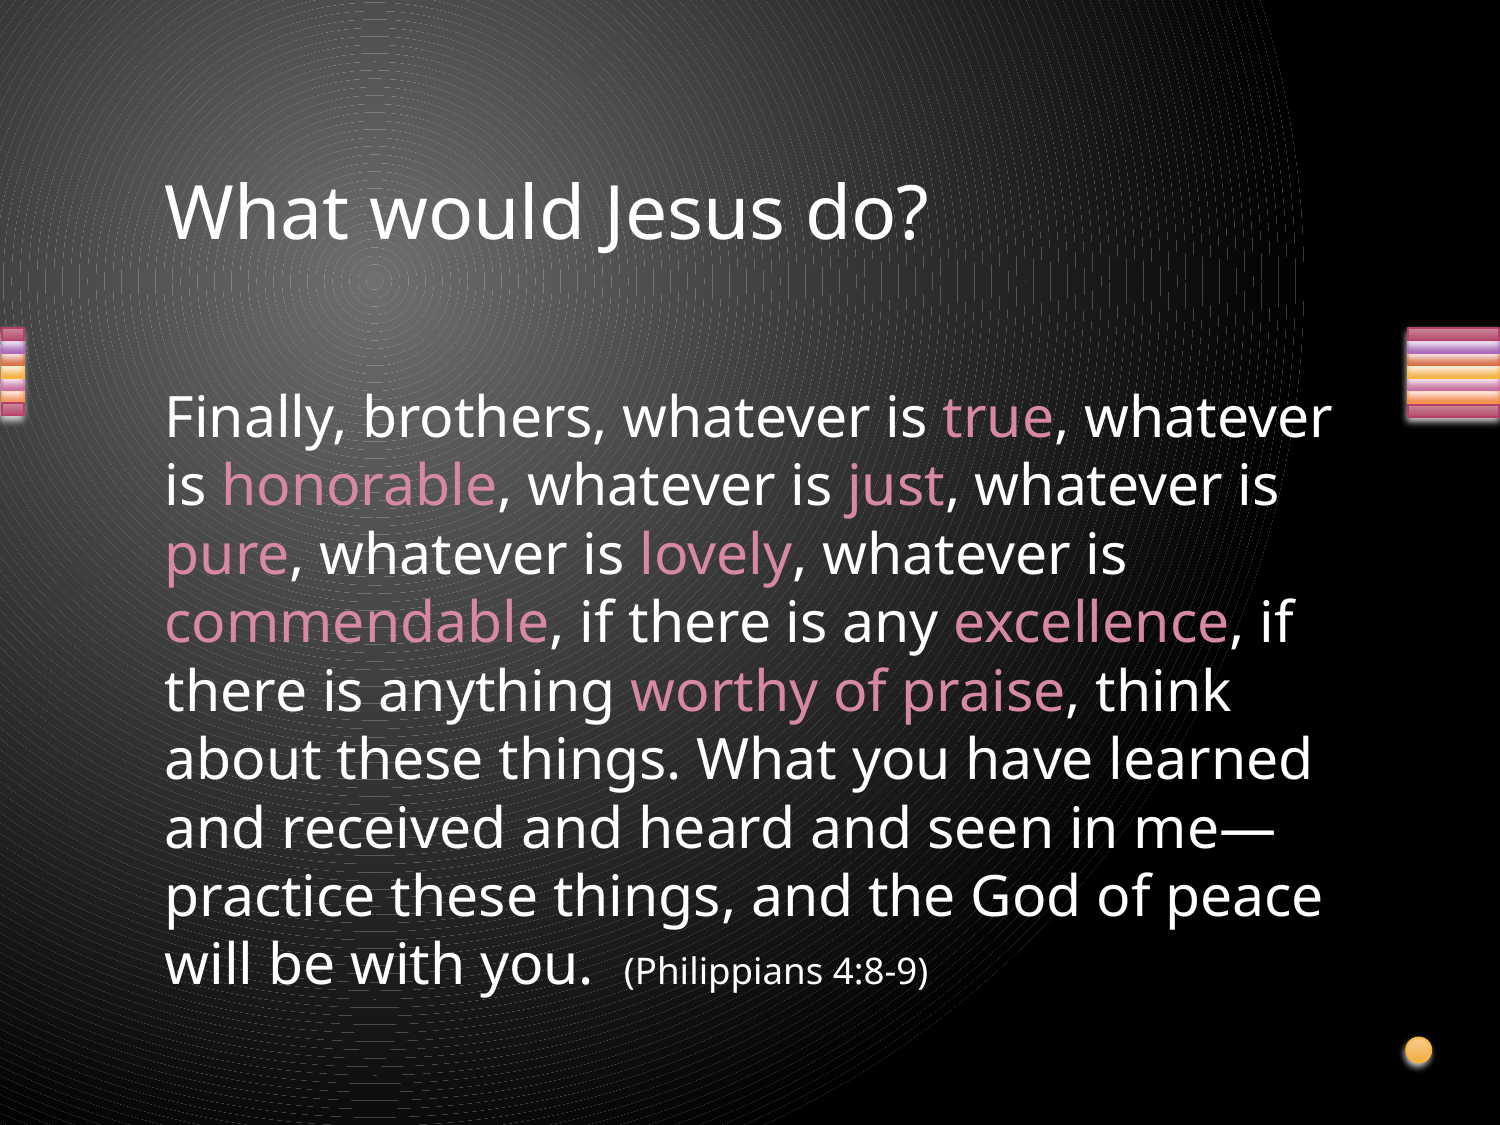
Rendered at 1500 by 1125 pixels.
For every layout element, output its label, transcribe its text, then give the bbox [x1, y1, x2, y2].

title What would Jesus do? [150, 75, 1413, 263]
list Finally, brothers, whatever is true, whatever is honorable, whatever is just, whatever is pure, whatever is lovely, whatever is commendable, if there is any excellence, if there is anything worthy of praise, think about these things. What you have learned and received and heard and seen in me—practice these things, and the God of peace will be with you. (Philippians 4:8-9) [150, 312, 1375, 1005]
